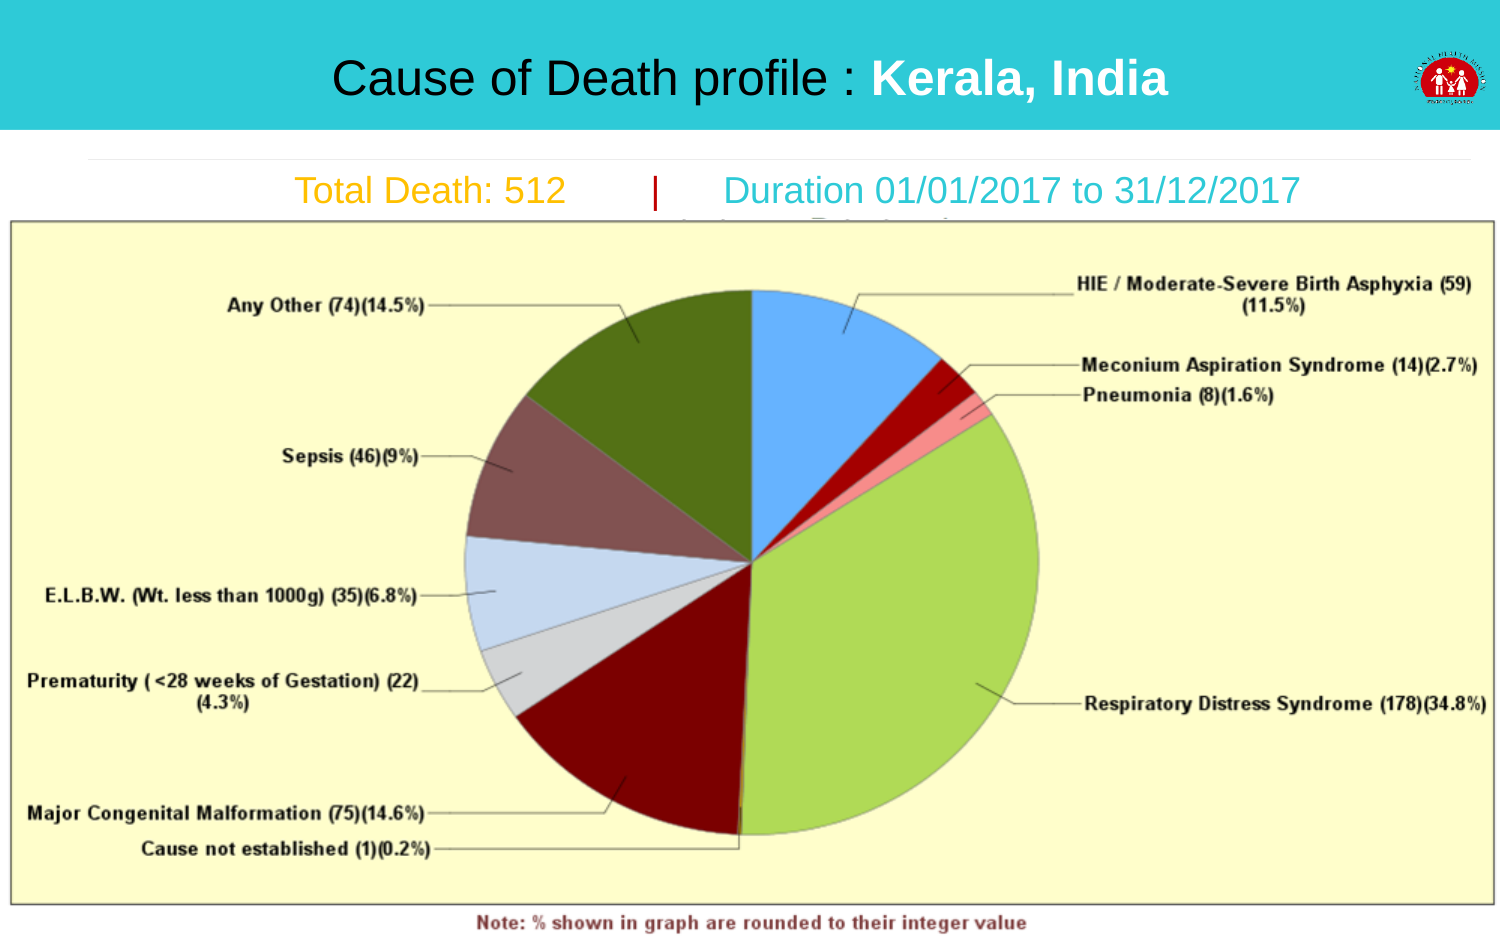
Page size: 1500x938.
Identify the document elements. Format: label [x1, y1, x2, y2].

text_box [0, 0, 1500, 938]
picture [1411, 45, 1488, 111]
